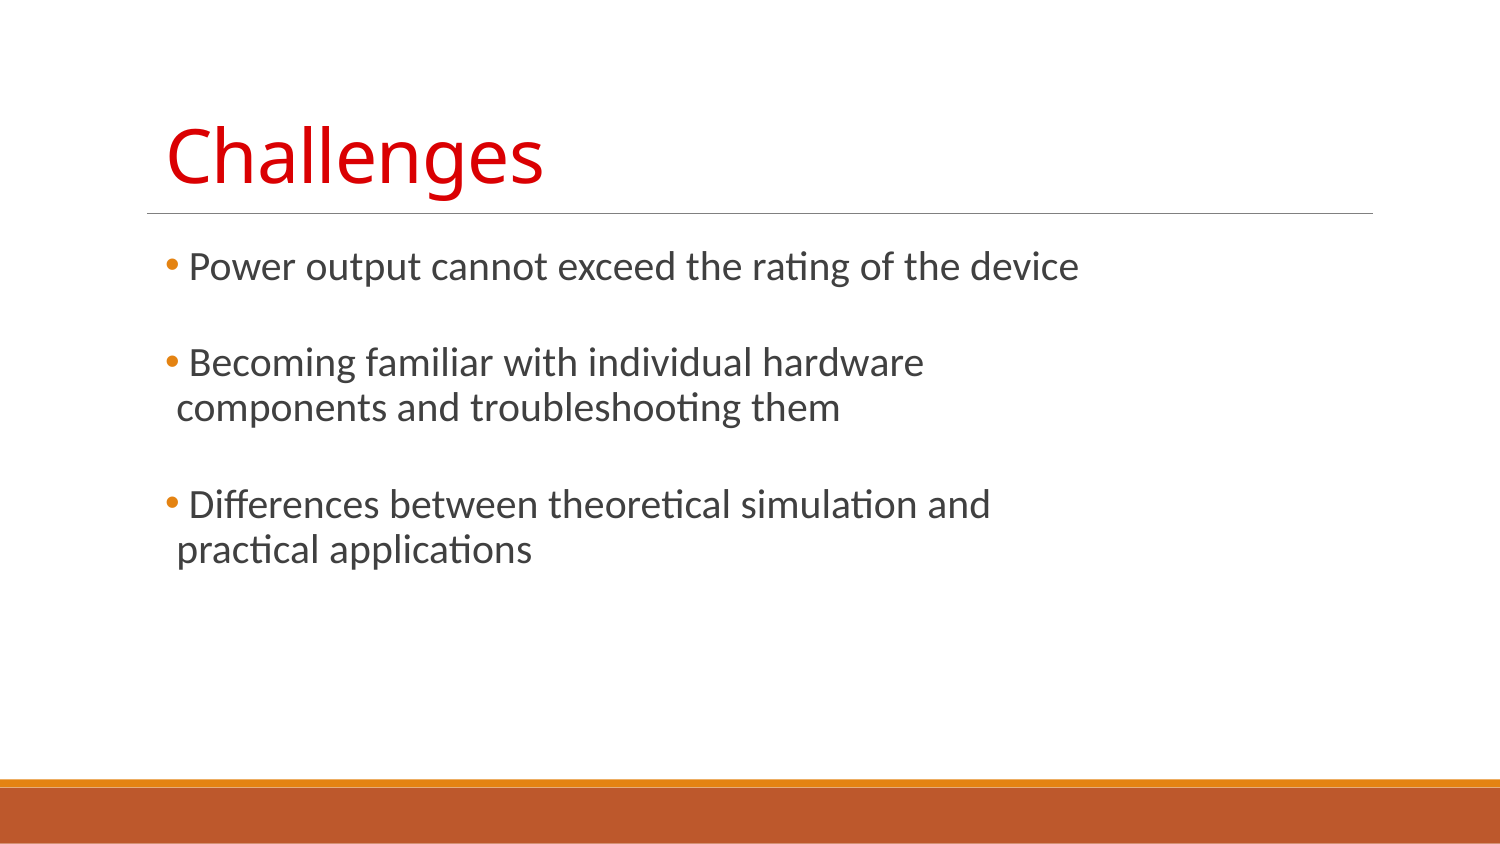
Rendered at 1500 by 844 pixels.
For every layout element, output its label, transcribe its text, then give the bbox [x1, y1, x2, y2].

list Power output cannot exceed the rating of the device Becoming familiar with individual hardware components and troubleshooting them Differences between theoretical simulation and practical applications [150, 229, 1133, 589]
title Challenges [150, 72, 1500, 214]
